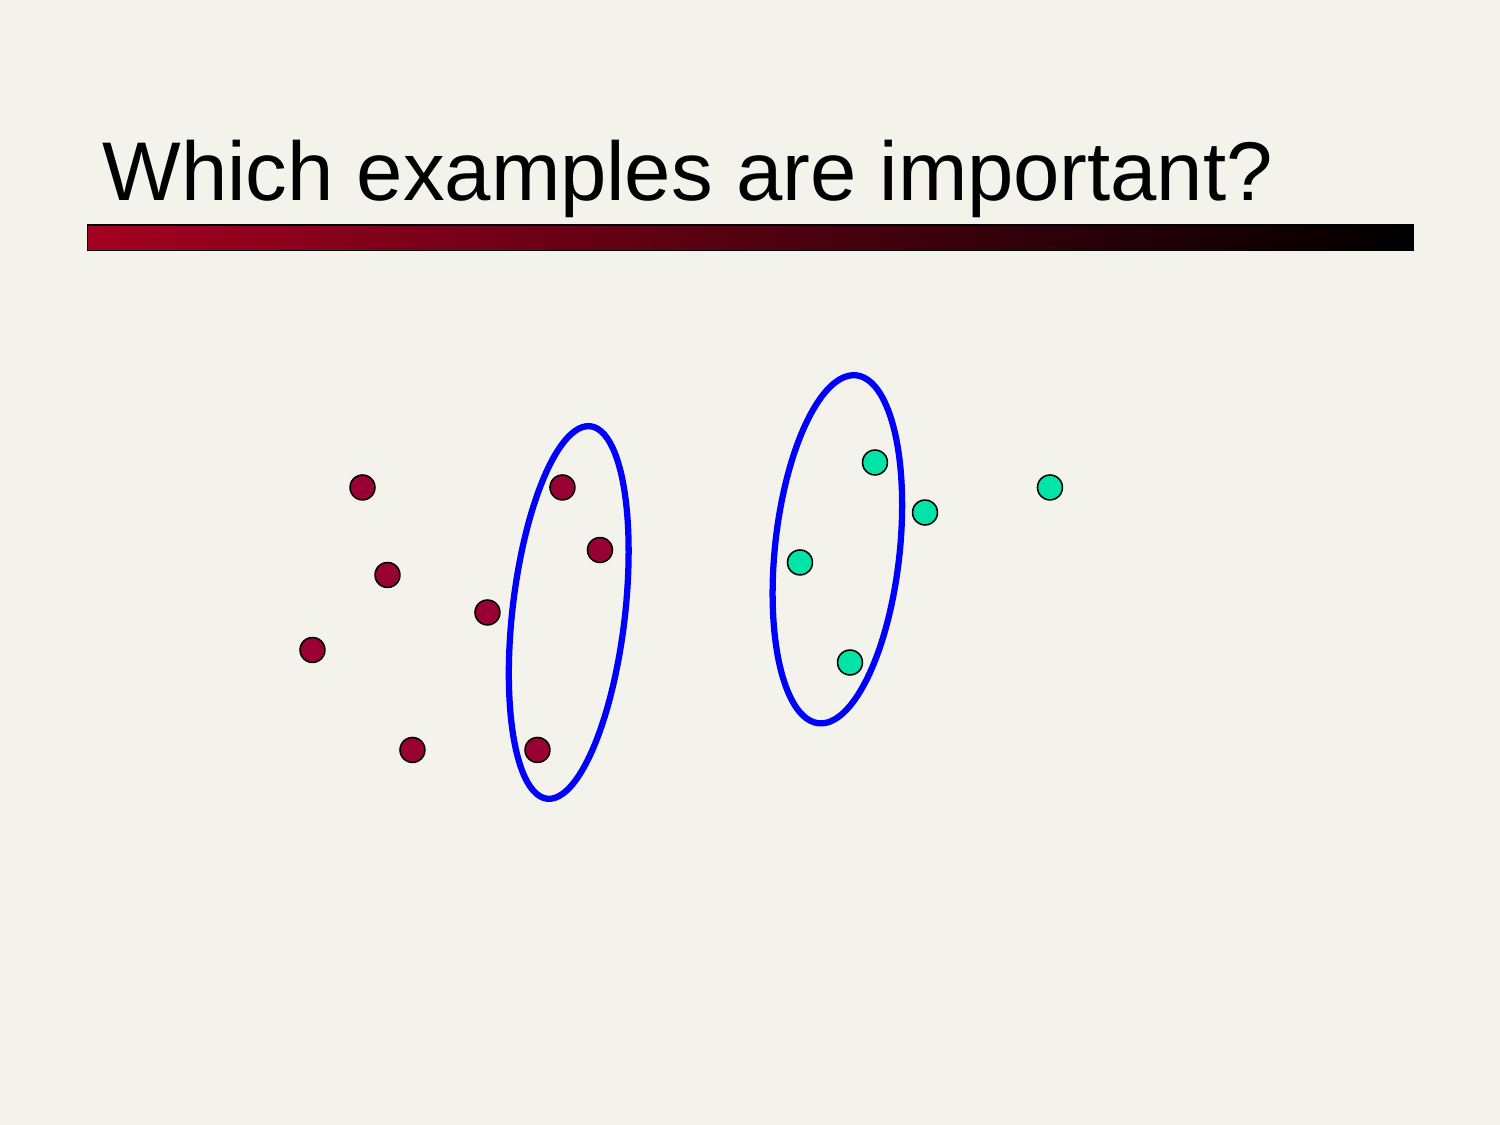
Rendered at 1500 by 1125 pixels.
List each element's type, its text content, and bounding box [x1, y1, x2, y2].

text_box [772, 375, 903, 724]
text_box [375, 562, 400, 588]
text_box [399, 737, 425, 763]
text_box [912, 500, 938, 526]
text_box [300, 637, 325, 663]
title Which examples are important? [87, 62, 1413, 226]
text_box [508, 426, 629, 799]
text_box [1037, 474, 1063, 500]
text_box [474, 600, 500, 625]
text_box [350, 474, 376, 500]
